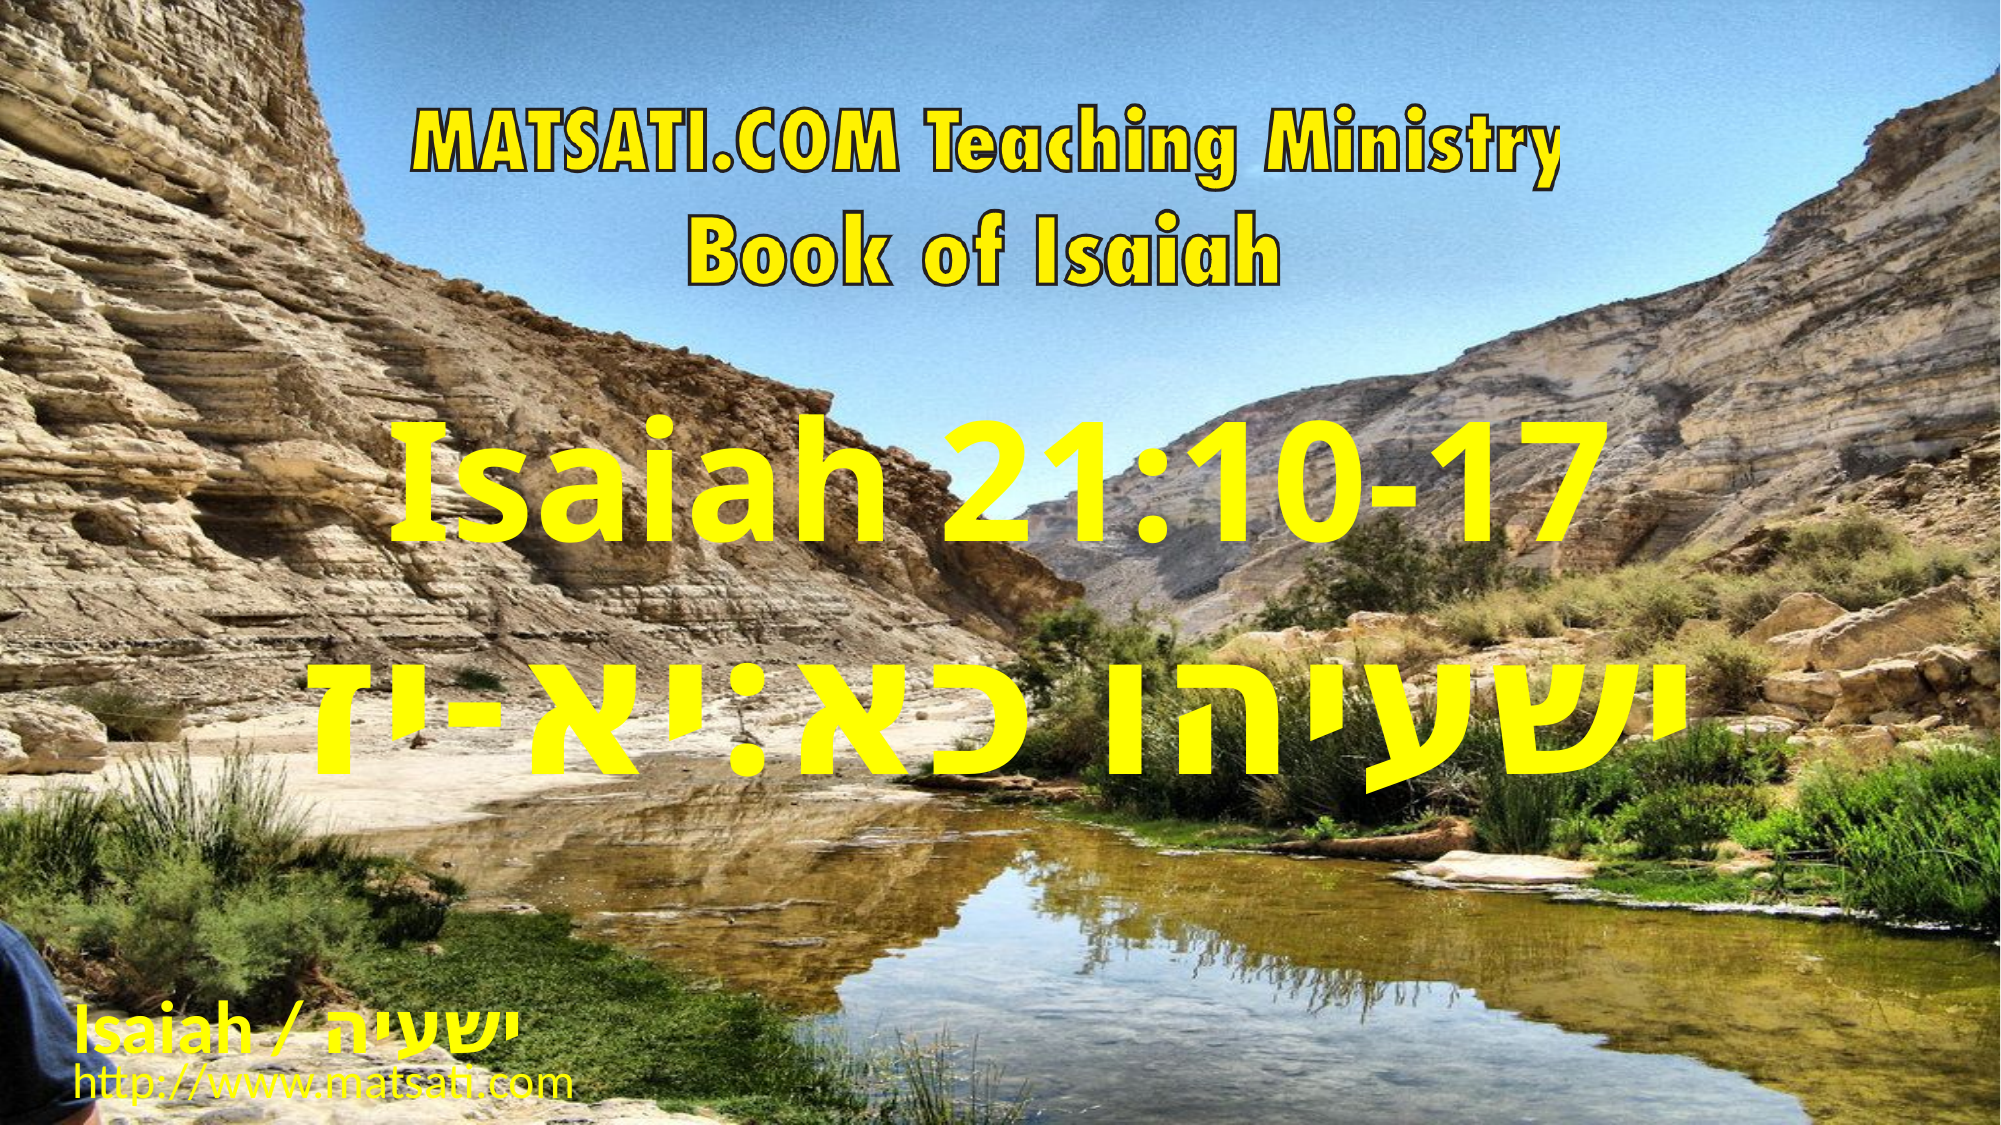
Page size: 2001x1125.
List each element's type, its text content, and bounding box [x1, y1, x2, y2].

text_box Isaiah 21:10-17 ישעיהו כא:יא-יז [0, 367, 2000, 823]
text_box Isaiah / ישעיה [57, 971, 1716, 1076]
text_box http://www.matsati.com [57, 1076, 1275, 1116]
picture [0, 0, 2001, 1125]
